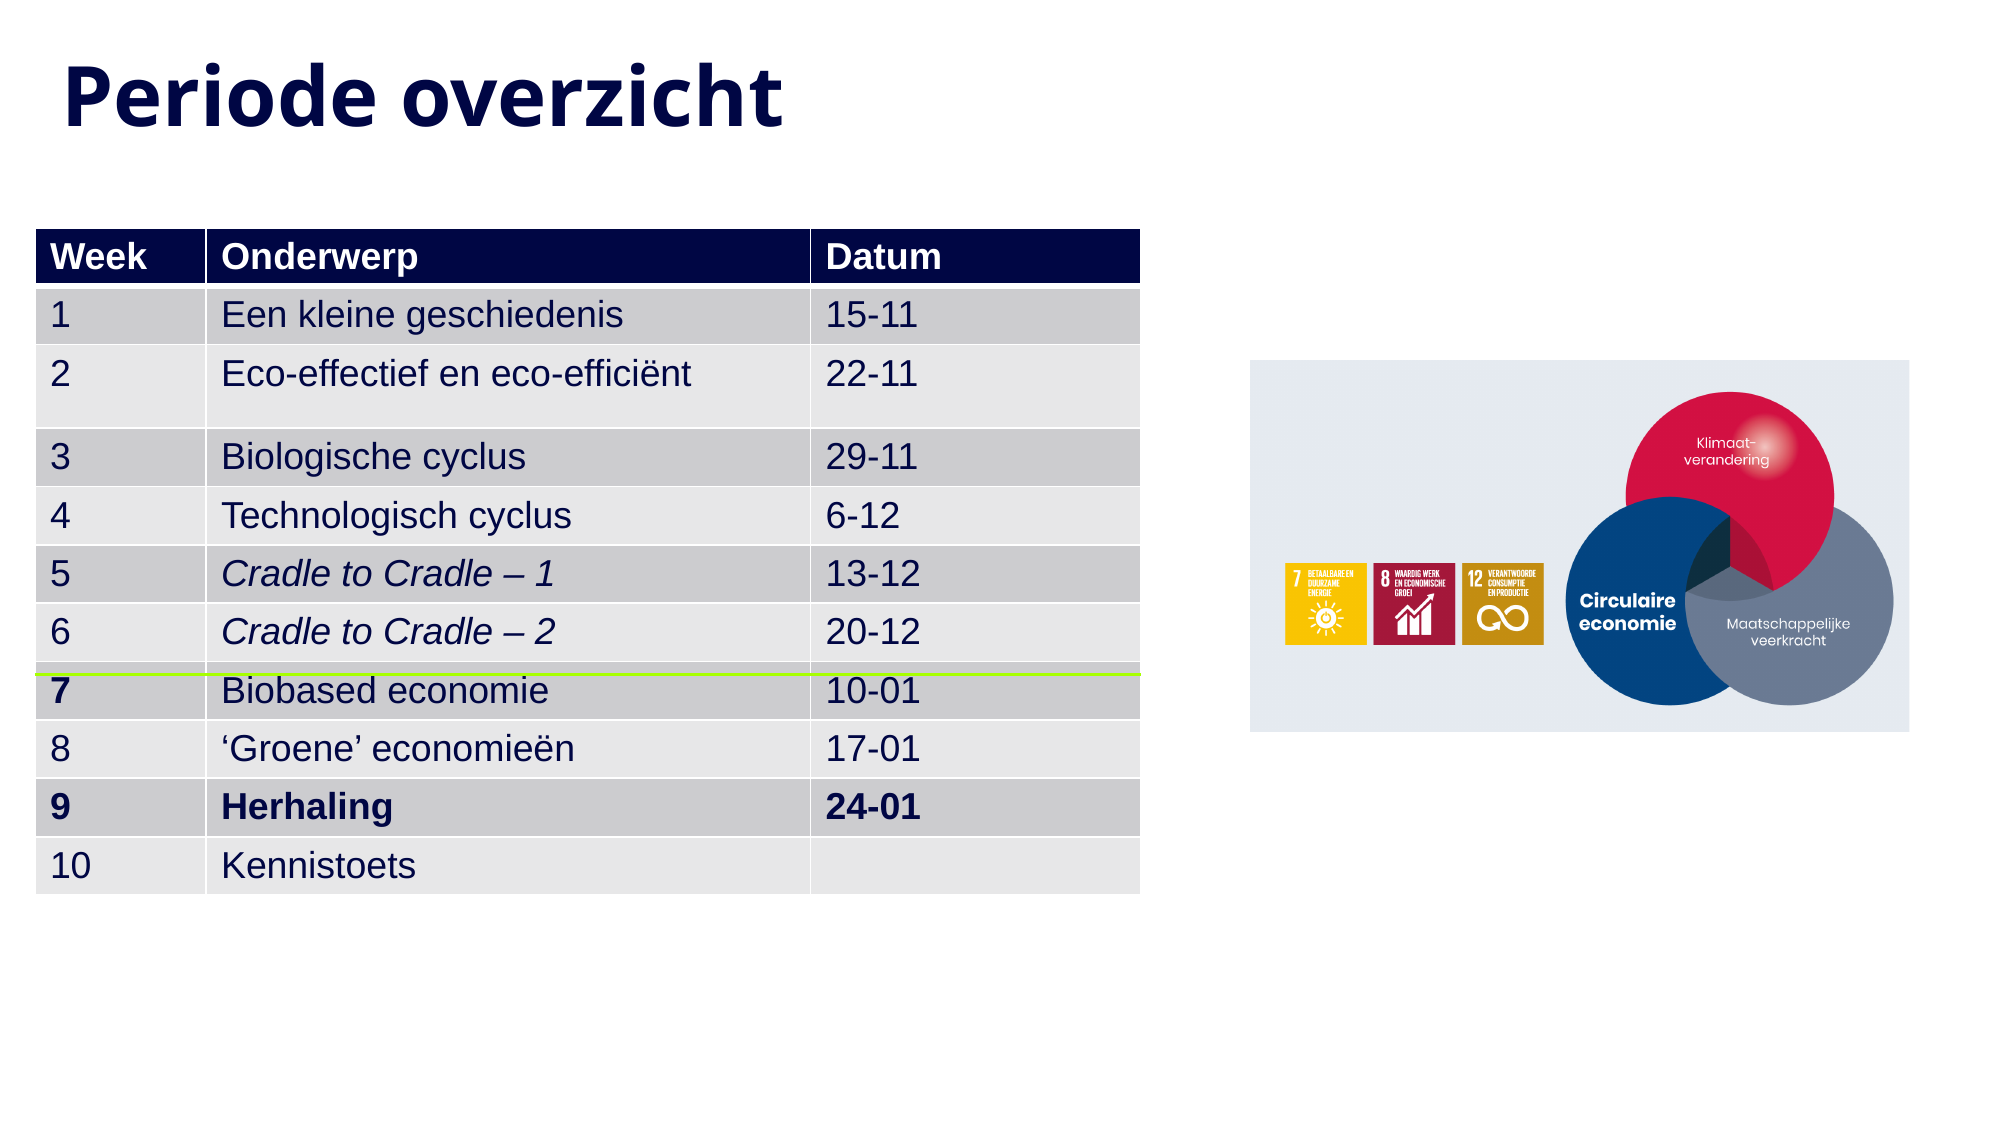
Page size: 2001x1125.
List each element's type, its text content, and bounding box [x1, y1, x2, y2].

table_cell 4 [36, 487, 205, 544]
table_cell Kennistoets [207, 838, 810, 894]
table_cell 6-12 [811, 487, 1140, 544]
table_cell 17-01 [811, 721, 1140, 777]
table_cell Technologisch cyclus [207, 487, 810, 544]
table_cell 10 [36, 838, 205, 894]
picture [1250, 159, 1910, 912]
table_cell Biologische cyclus [207, 429, 810, 486]
table_cell Een kleine geschiedenis [207, 289, 810, 344]
title Periode overzicht [60, 48, 987, 227]
table_cell 3 [36, 429, 205, 486]
table_cell Herhaling [207, 779, 810, 836]
table_cell 20-12 [811, 604, 1140, 661]
table_cell Biobased economie [207, 676, 810, 719]
table_cell 5 [36, 546, 205, 602]
table_cell ‘Groene’ economieën [207, 721, 810, 777]
table_cell 10-01 [811, 662, 1140, 673]
table_cell 1 [36, 289, 205, 344]
table_header Week [36, 229, 205, 283]
table_cell 10-01 [811, 676, 1140, 719]
table_cell 7 [36, 676, 205, 719]
table_cell 15-11 [811, 289, 1140, 344]
table_cell Cradle to Cradle – 2 [207, 604, 810, 661]
table_cell Cradle to Cradle – 1 [207, 546, 810, 602]
table_cell Eco-effectief en eco-efficiënt [207, 345, 810, 427]
table_cell 24-01 [811, 779, 1140, 836]
table_cell Biobased economie [207, 662, 810, 673]
table_cell 9 [36, 779, 205, 836]
table_header Onderwerp [207, 229, 810, 283]
table_cell 2 [36, 345, 205, 427]
table_cell 22-11 [811, 345, 1140, 427]
table_cell 6 [36, 604, 205, 661]
table_cell 29-11 [811, 429, 1140, 486]
table_cell 13-12 [811, 546, 1140, 602]
table_cell 7 [36, 662, 205, 673]
table_cell [811, 838, 1140, 894]
table_header Datum [811, 229, 1140, 283]
table_cell 8 [36, 721, 205, 777]
